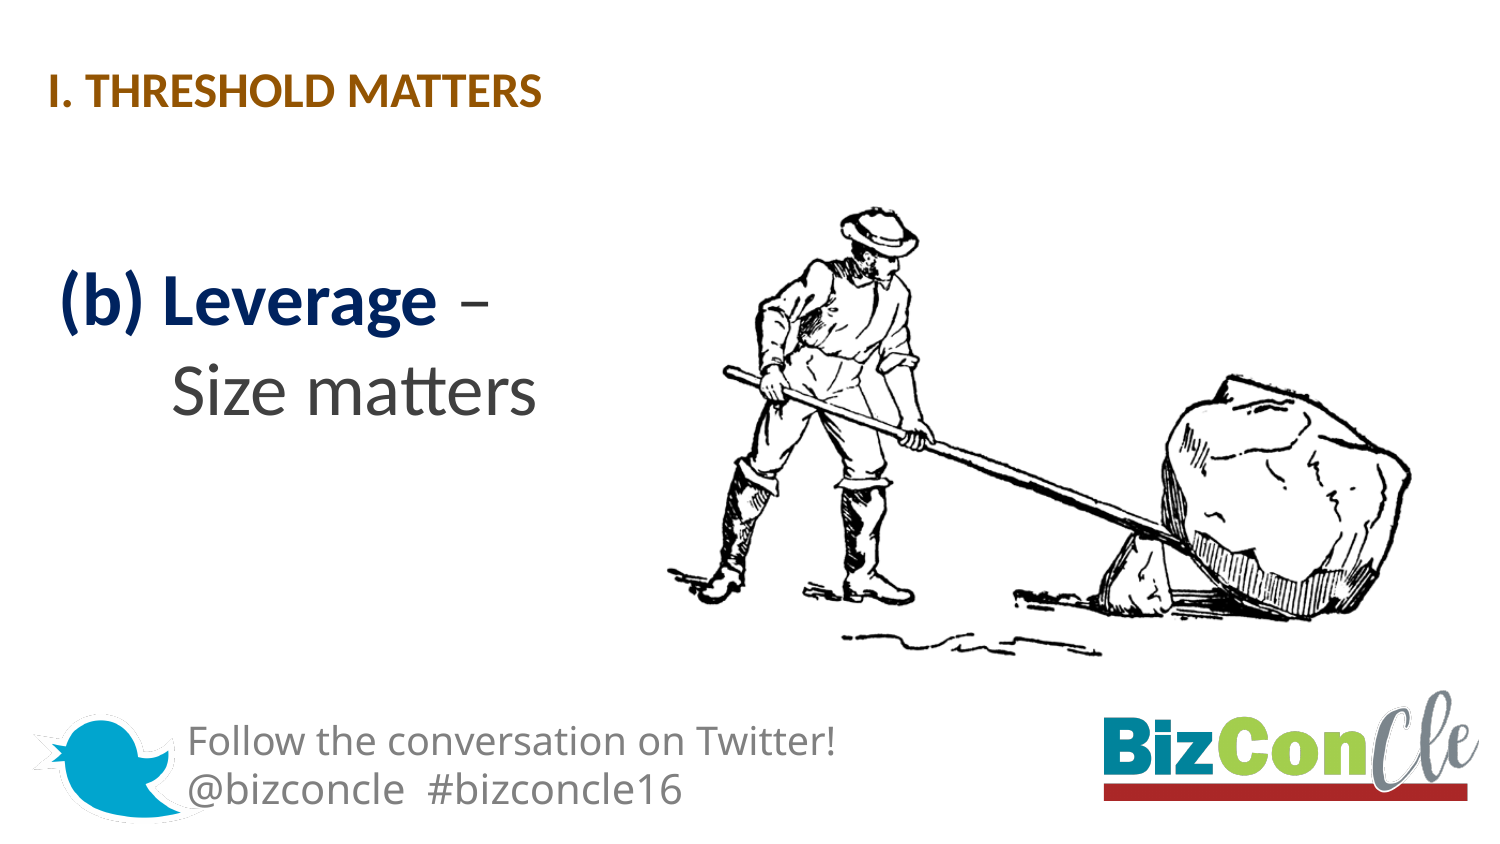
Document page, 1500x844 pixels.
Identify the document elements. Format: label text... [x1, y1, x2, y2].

text_box (b) Leverage – Size matters [44, 242, 648, 438]
picture [1103, 690, 1480, 801]
text_box I. THRESHOLD MATTERS [32, 50, 897, 125]
picture [664, 203, 1414, 660]
picture [32, 714, 204, 827]
text_box Follow the conversation on Twitter! @bizconcle #bizconcle16 [97, 708, 1039, 817]
